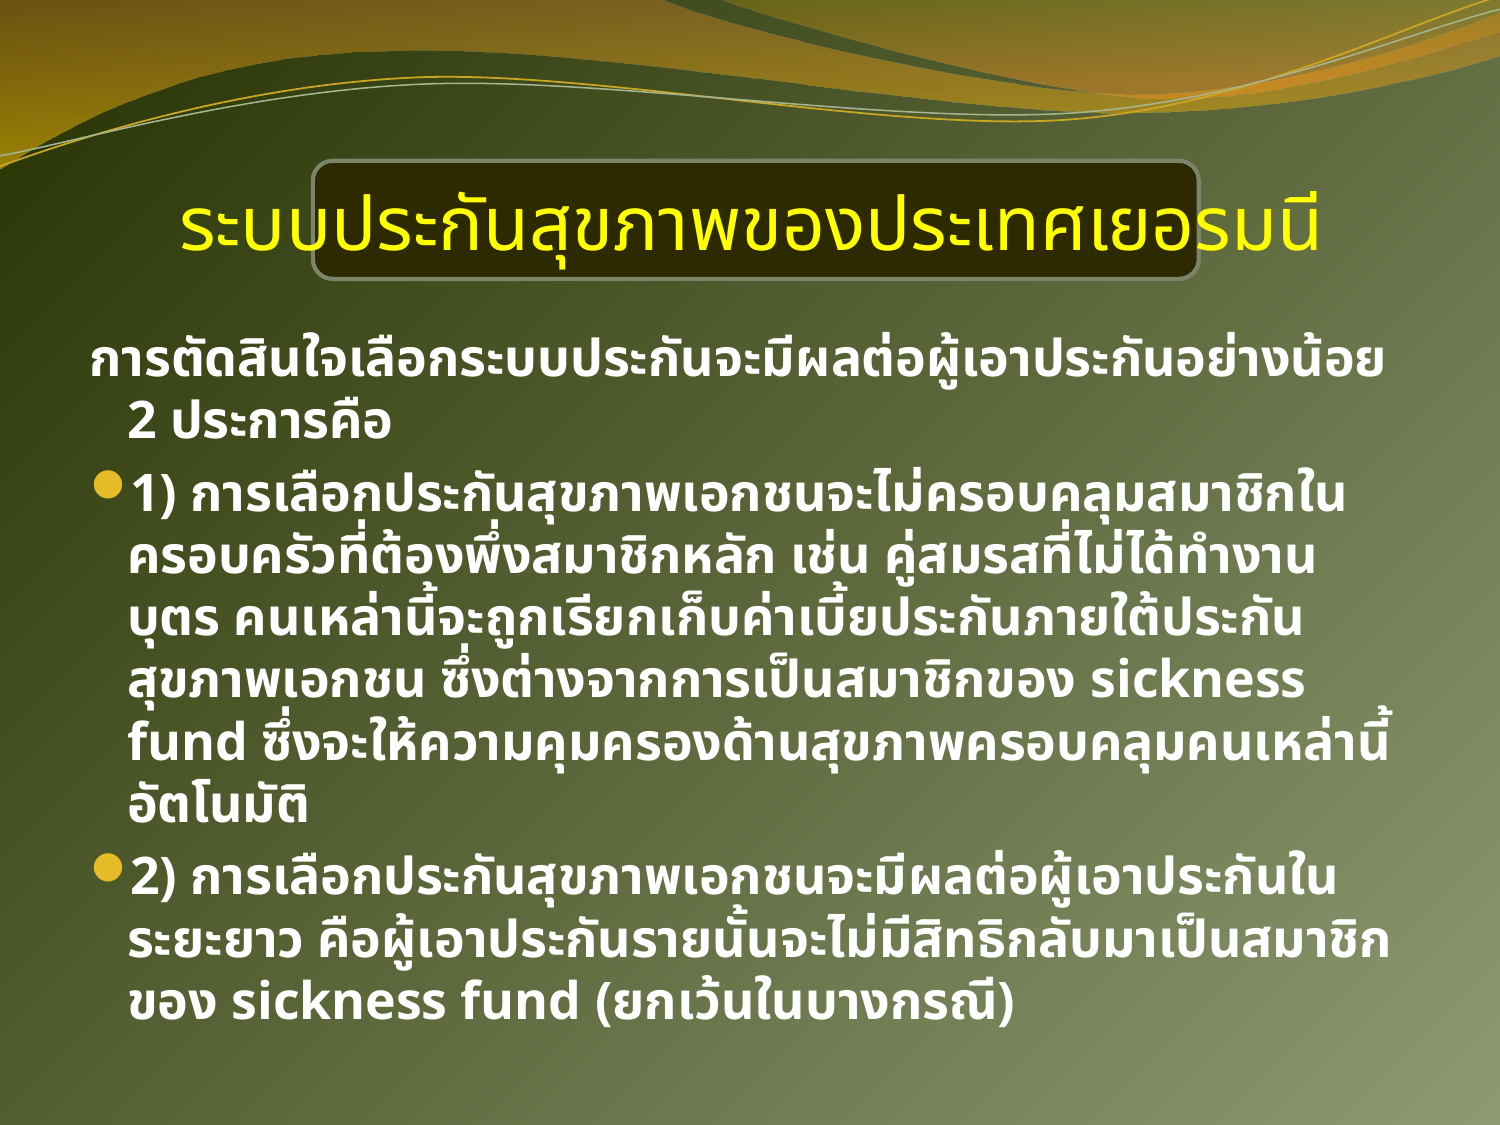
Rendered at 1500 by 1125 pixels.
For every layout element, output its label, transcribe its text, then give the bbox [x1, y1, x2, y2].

list การตัดสินใจเลือกระบบประกันจะมีผลต่อผู้เอาประกันอย่างน้อย 2 ประการคือ 1) การเลือกประกันสุขภาพเอกชนจะไม่ครอบคลุมสมาชิกในครอบครัวที่ต้องพึ่งสมาชิกหลัก เช่น คู่สมรสที่ไม่ได้ทำงาน บุตร คนเหล่านี้จะถูกเรียกเก็บค่าเบี้ยประกันภายใต้ประกันสุขภาพเอกชน ซึ่งต่างจากการเป็นสมาชิกของ sickness fund ซึ่งจะให้ความคุมครองด้านสุขภาพครอบคลุมคนเหล่านี้อัตโนมัติ 2) การเลือกประกันสุขภาพเอกชนจะมีผลต่อผู้เอาประกันในระยะยาว คือผู้เอาประกันรายนั้นจะไม่มีสิทธิกลับมาเป็นสมาชิกของ sickness fund (ยกเว้นในบางกรณี) [75, 317, 1425, 1038]
text_box [311, 266, 1200, 282]
title ระบบประกันสุขภาพของประเทศเยอรมนี [76, 78, 1427, 266]
